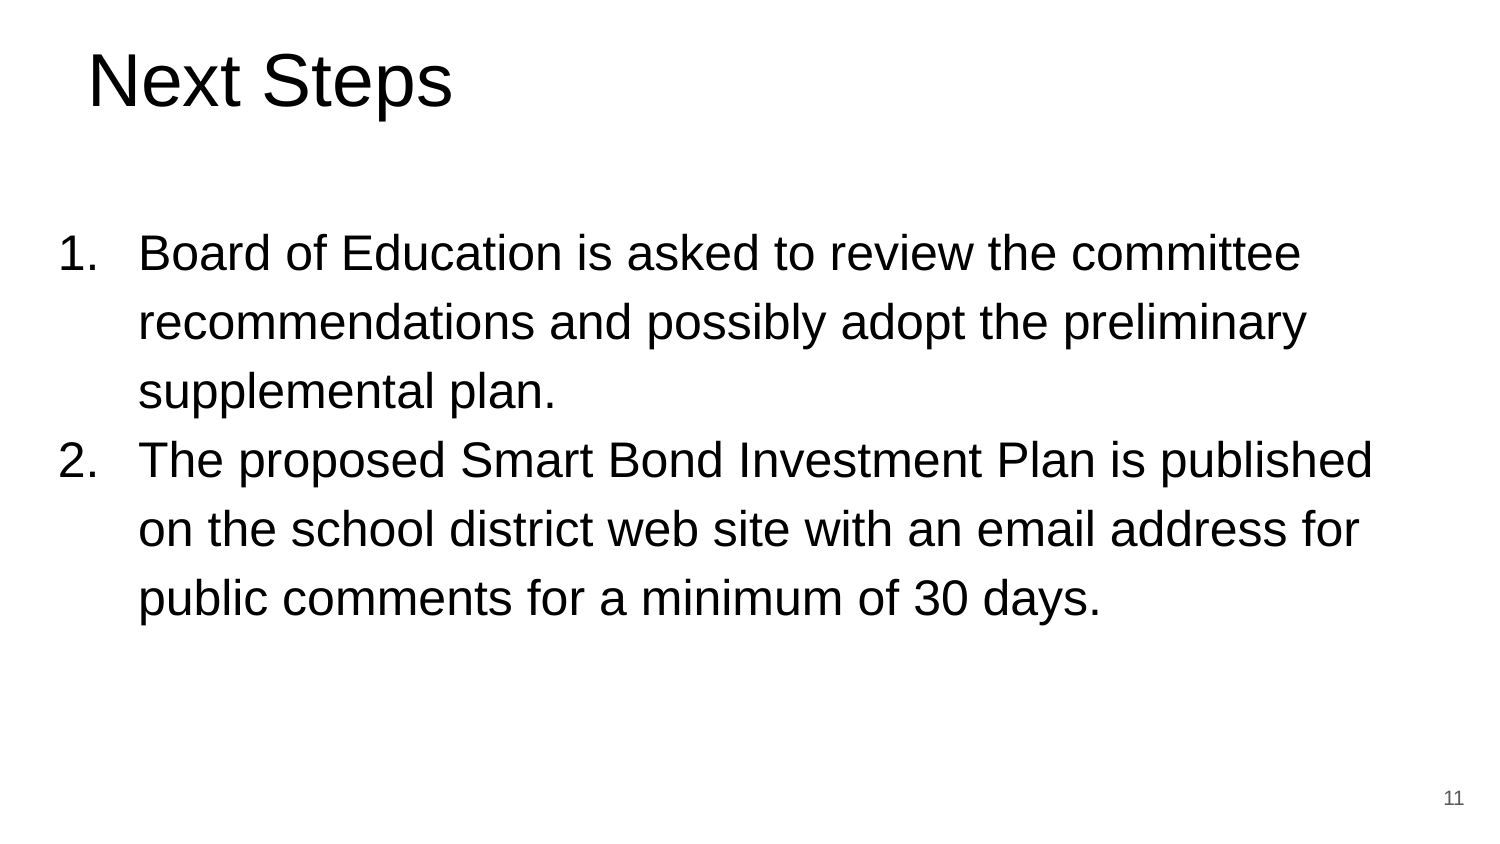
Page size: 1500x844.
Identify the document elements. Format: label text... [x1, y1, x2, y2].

list Board of Education is asked to review the committee recommendations and possibly adopt the preliminary supplemental plan. The proposed Smart Bond Investment Plan is published on the school district web site with an email address for public comments for a minimum of 30 days. [38, 136, 1437, 638]
title Next Steps [72, 16, 1470, 111]
